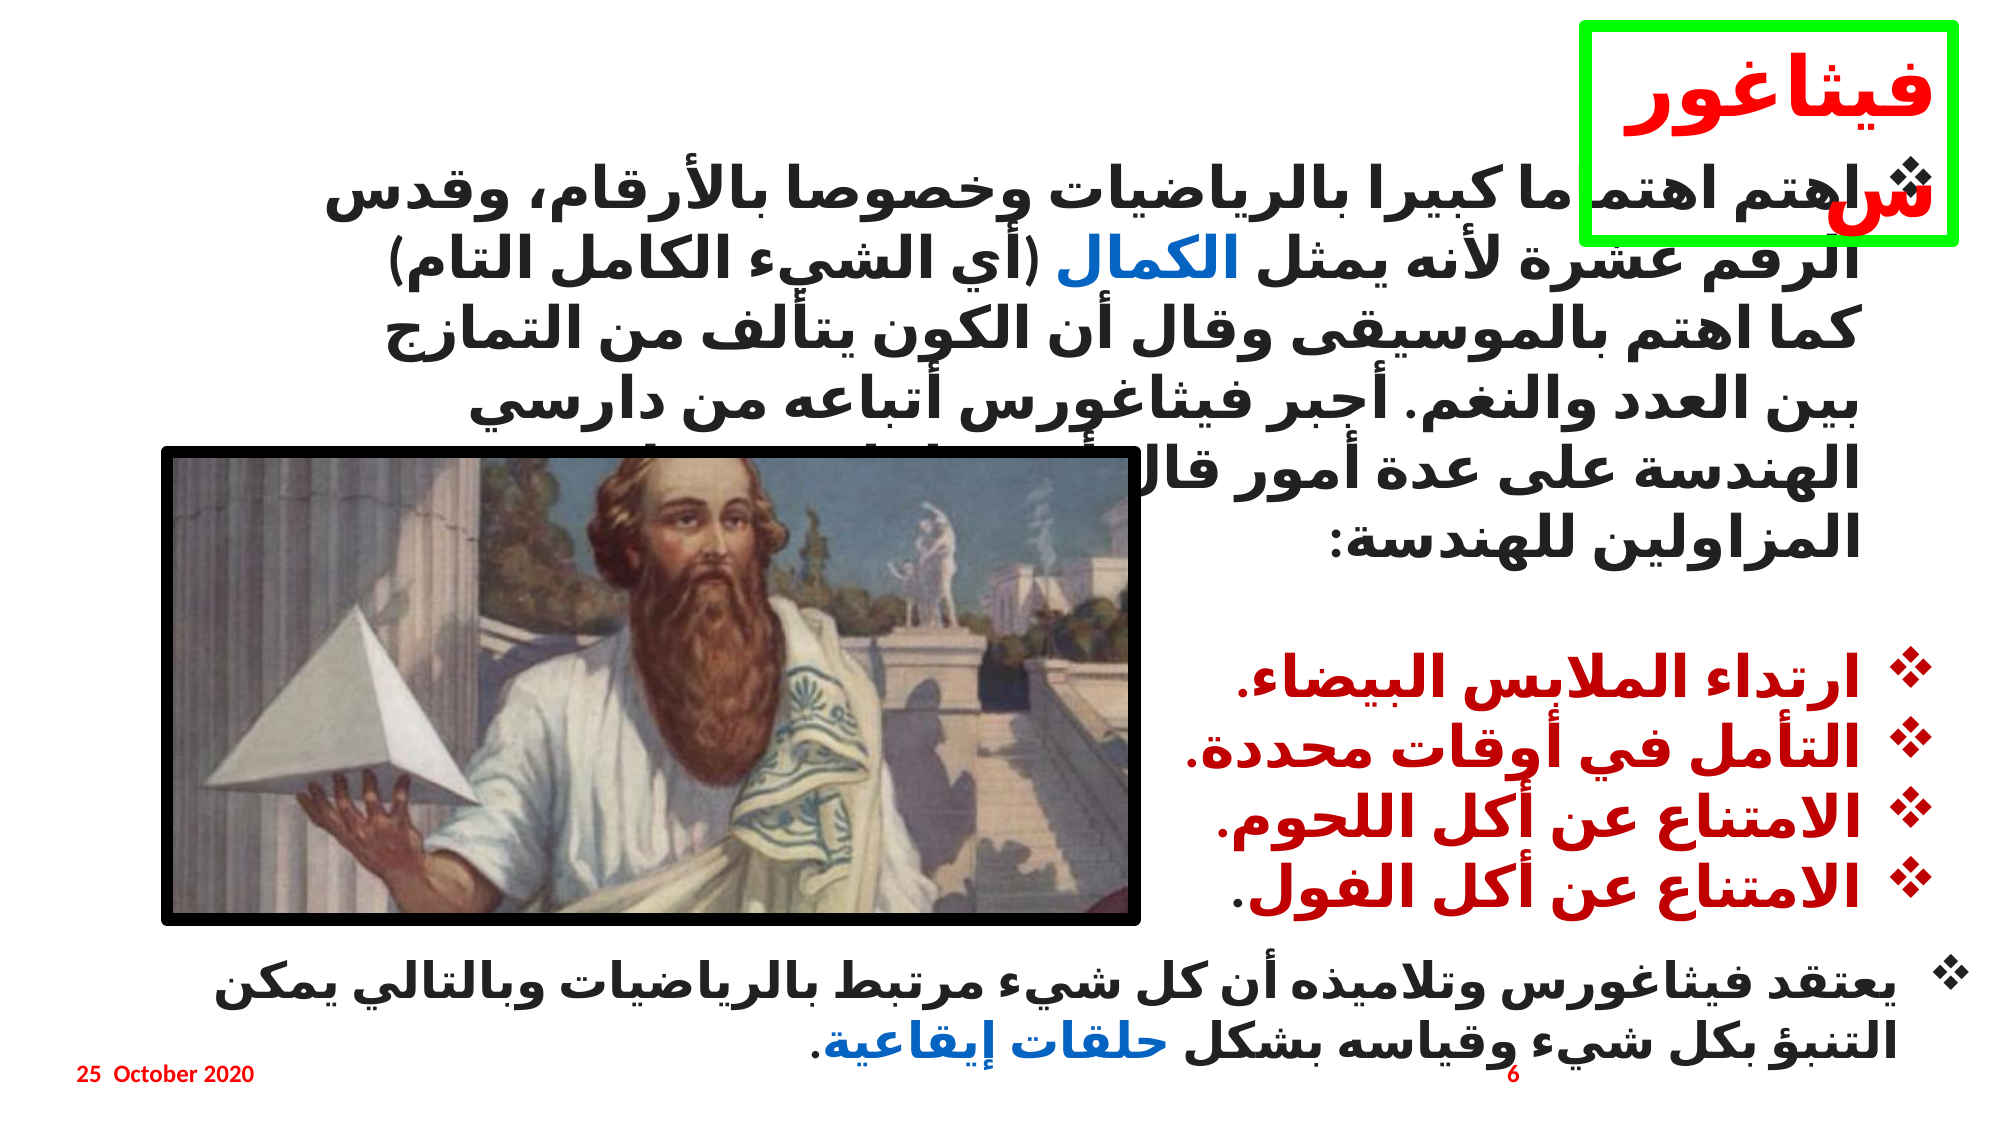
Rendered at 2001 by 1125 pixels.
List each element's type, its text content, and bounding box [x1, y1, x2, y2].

text_box فيثاغورس [1585, 26, 1953, 241]
text_box اهتم اهتماما كبيرا بالرياضيات وخصوصا بالأرقام، وقدس الرقم عشرة لأنه يمثل الكمال (أي الشيء الكامل التام) كما اهتم بالموسيقى وقال أن الكون يتألف من التمازج بين العدد والنغم. أجبر فيثاغورس أتباعه من دارسي الهندسة على عدة أمور قال أنه نقلها في رحلاته من المزاولين للهندسة: ارتداء الملابس البيضاء. التأمل في أوقات محددة. الامتناع عن أكل اللحوم. الامتناع عن أكل الفول. [295, 142, 1953, 927]
picture [173, 458, 1129, 914]
slide_number 6 [1084, 1042, 1535, 1103]
text_box يعتقد فيثاغورس وتلاميذه أن كل شيء مرتبط بالرياضيات وبالتالي يمكن التنبؤ بكل شيء وقياسه بشكل حلقات إيقاعية. [62, 940, 1990, 1076]
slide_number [61, 1042, 512, 1103]
